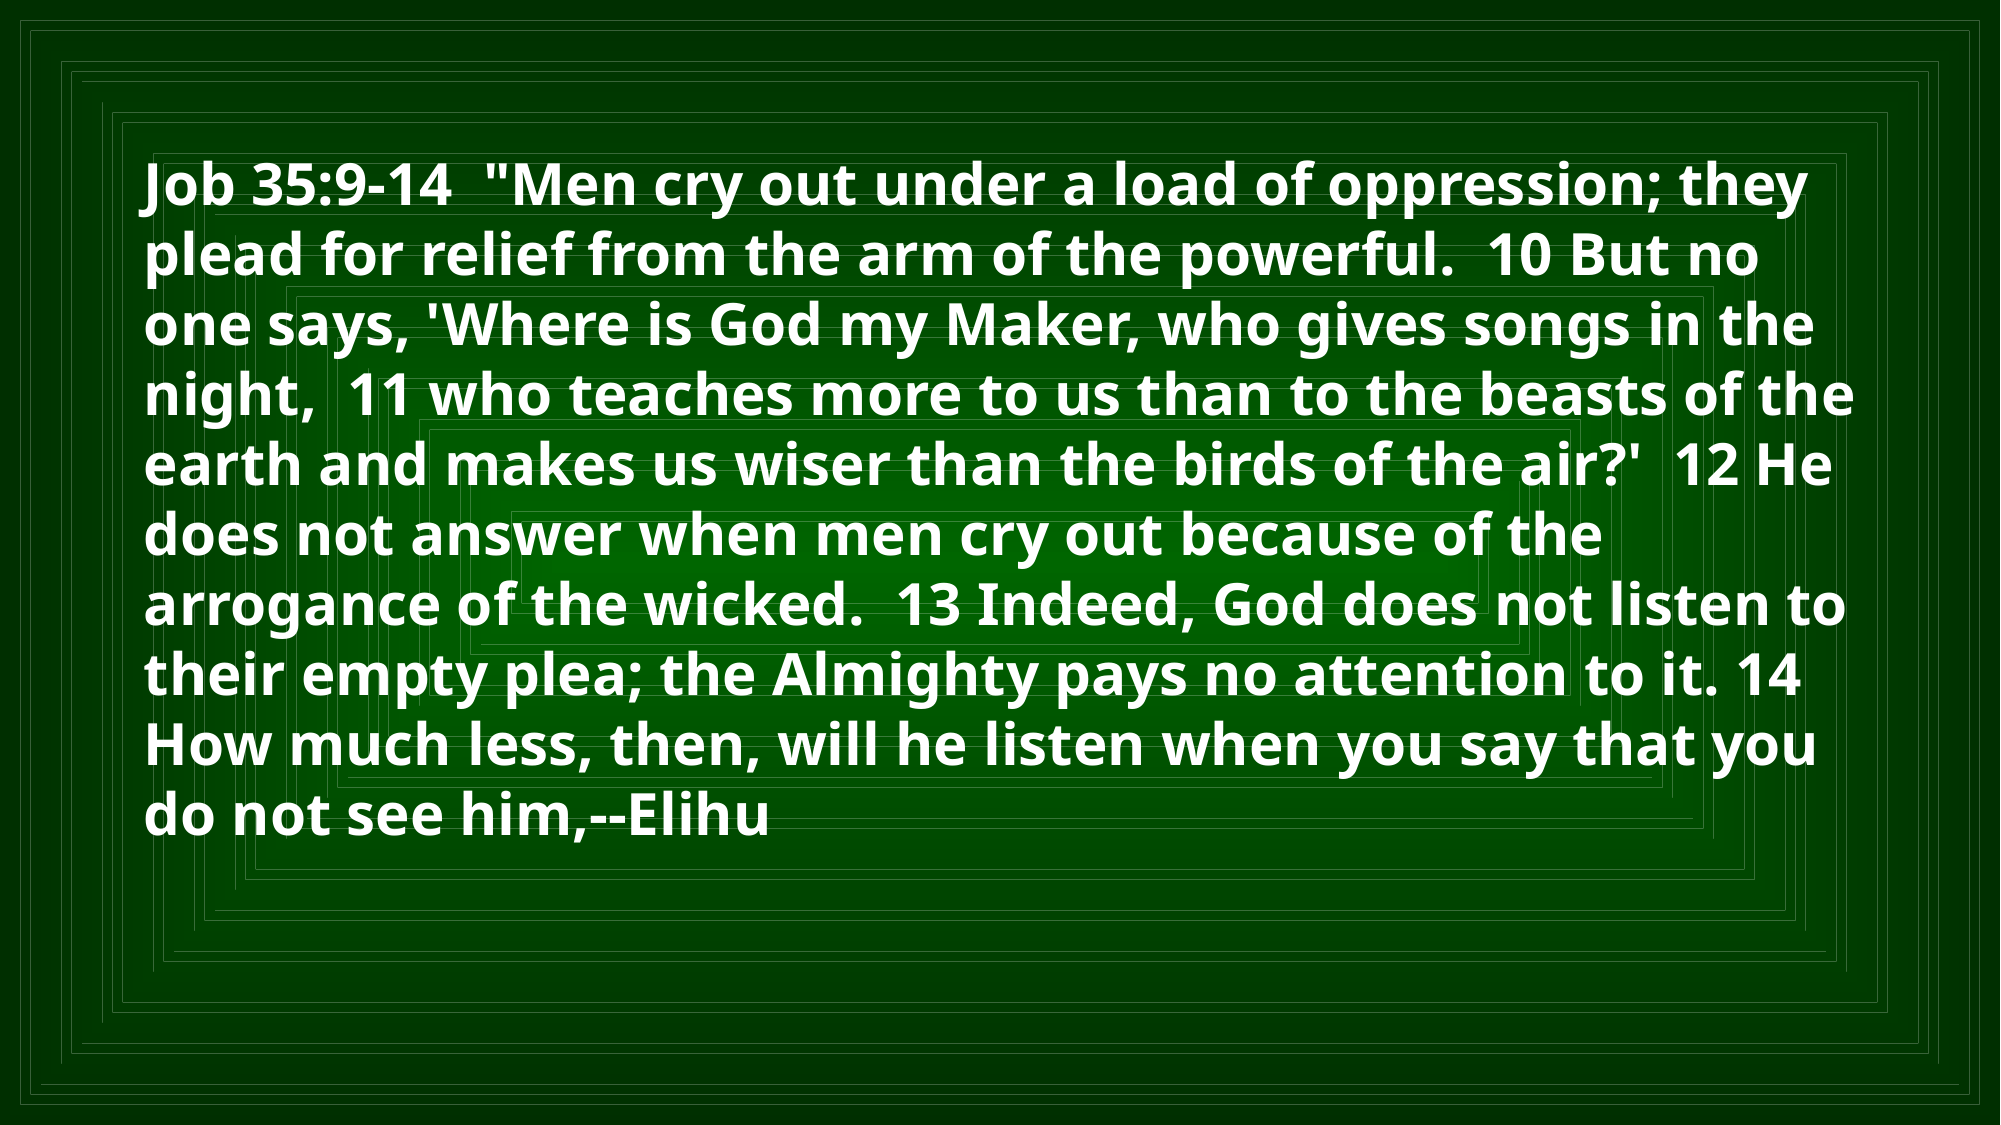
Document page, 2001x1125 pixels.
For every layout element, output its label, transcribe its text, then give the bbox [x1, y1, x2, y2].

text_box Job 35:9-14 "Men cry out under a load of oppression; they plead for relief from the arm of the powerful. 10 But no one says, 'Where is God my Maker, who gives songs in the night, 11 who teaches more to us than to the beasts of the earth and makes us wiser than the birds of the air?' 12 He does not answer when men cry out because of the arrogance of the wicked. 13 Indeed, God does not listen to their empty plea; the Almighty pays no attention to it. 14 How much less, then, will he listen when you say that you do not see him,--Elihu [129, 139, 1884, 925]
